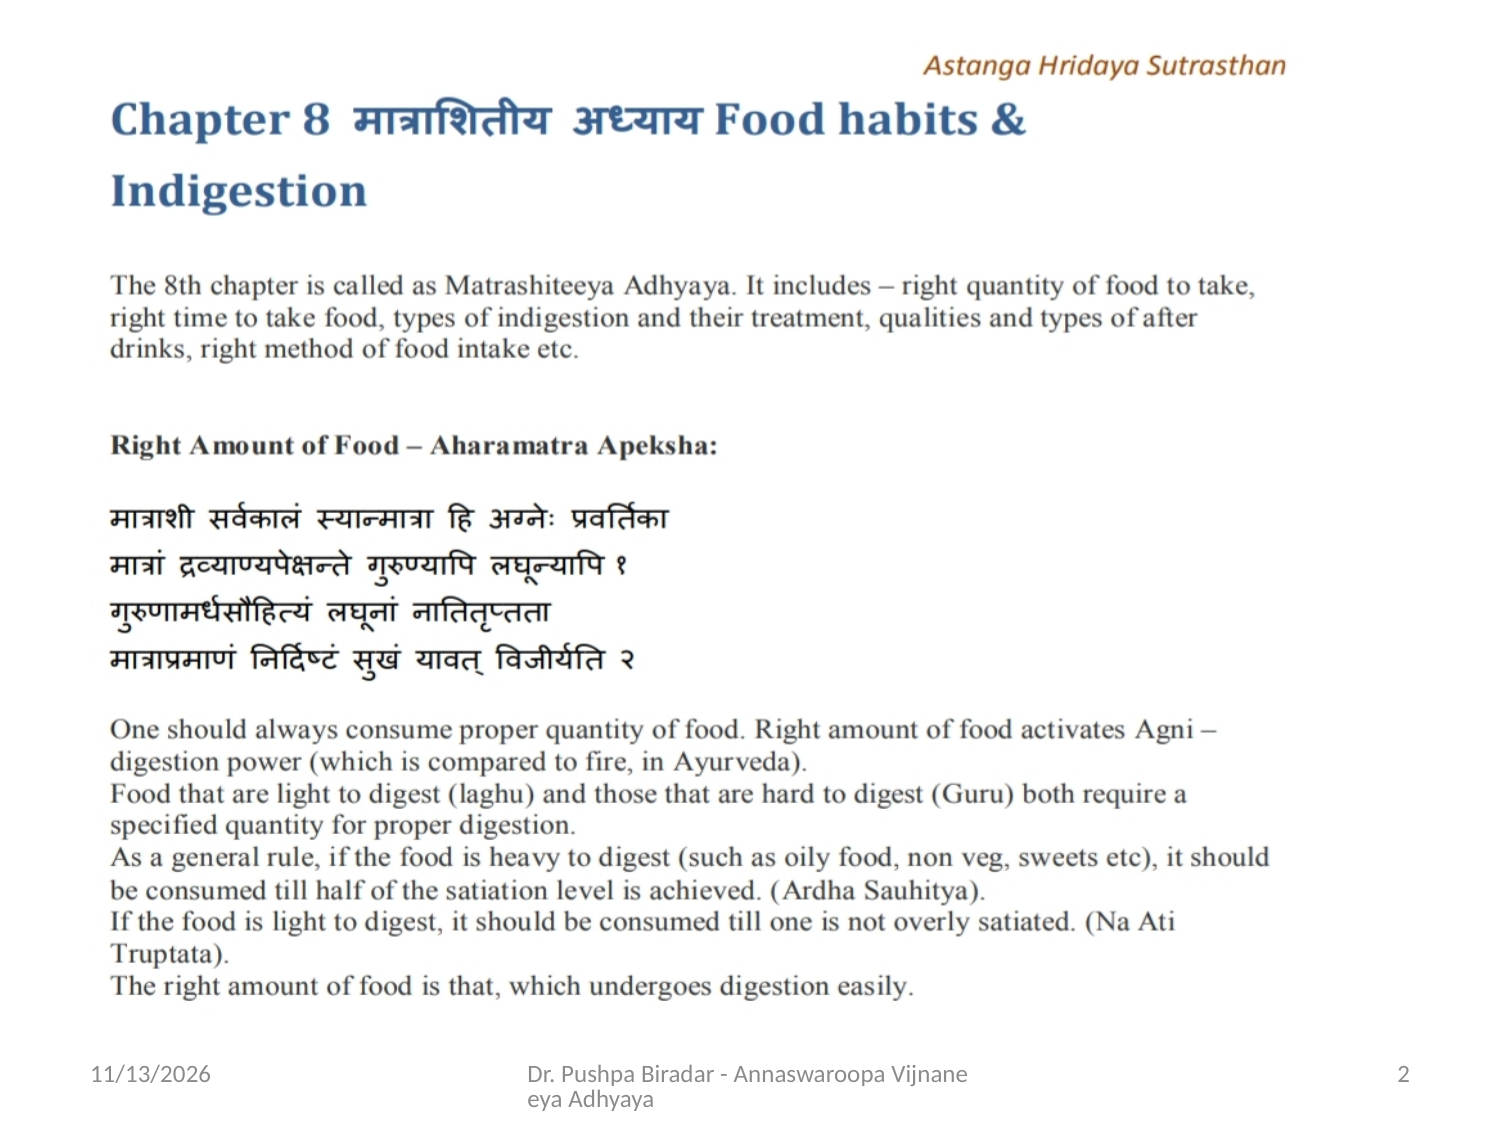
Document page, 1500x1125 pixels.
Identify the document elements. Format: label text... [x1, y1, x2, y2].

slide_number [75, 1046, 425, 1103]
picture [49, 25, 1438, 1038]
slide_number 2 [1074, 1046, 1425, 1103]
footer Dr. Pushpa Biradar - Annaswaroopa Vijnaneeya Adhyaya [512, 1046, 988, 1103]
